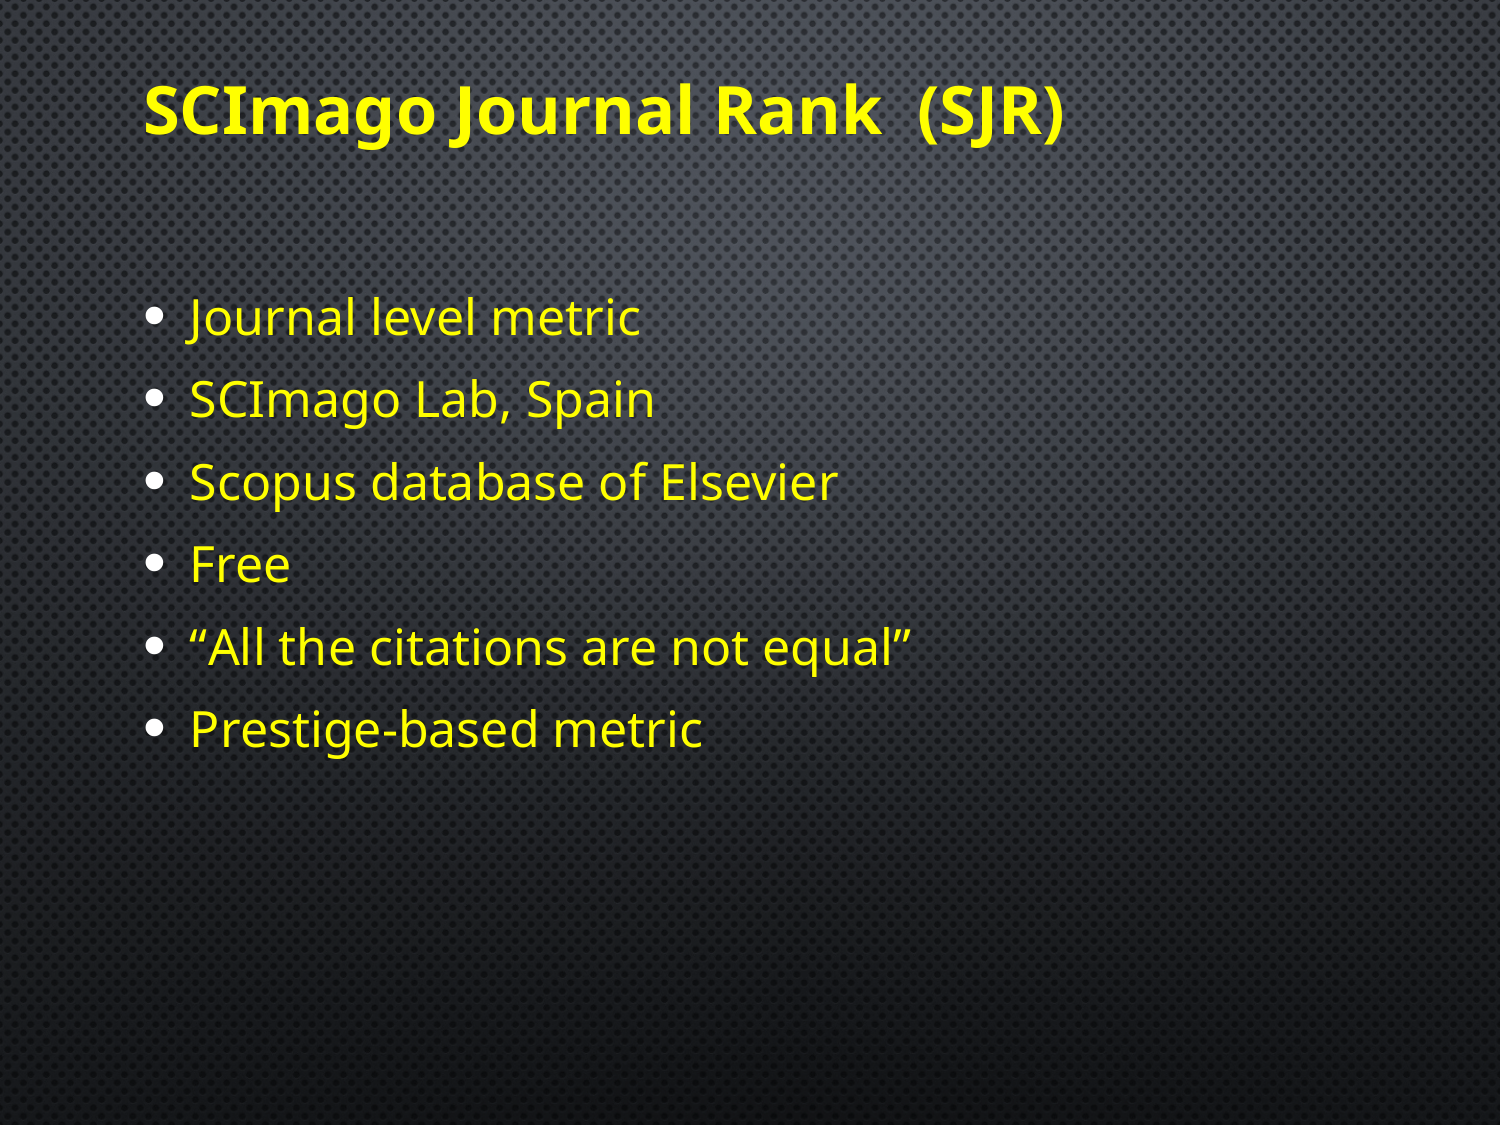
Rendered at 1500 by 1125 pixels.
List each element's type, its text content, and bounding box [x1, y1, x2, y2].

list Journal level metric SCImago Lab, Spain Scopus database of Elsevier Free “All the citations are not equal” Prestige-based metric [128, 172, 1361, 870]
title SCImago Journal Rank (SJR) [128, 0, 1361, 172]
